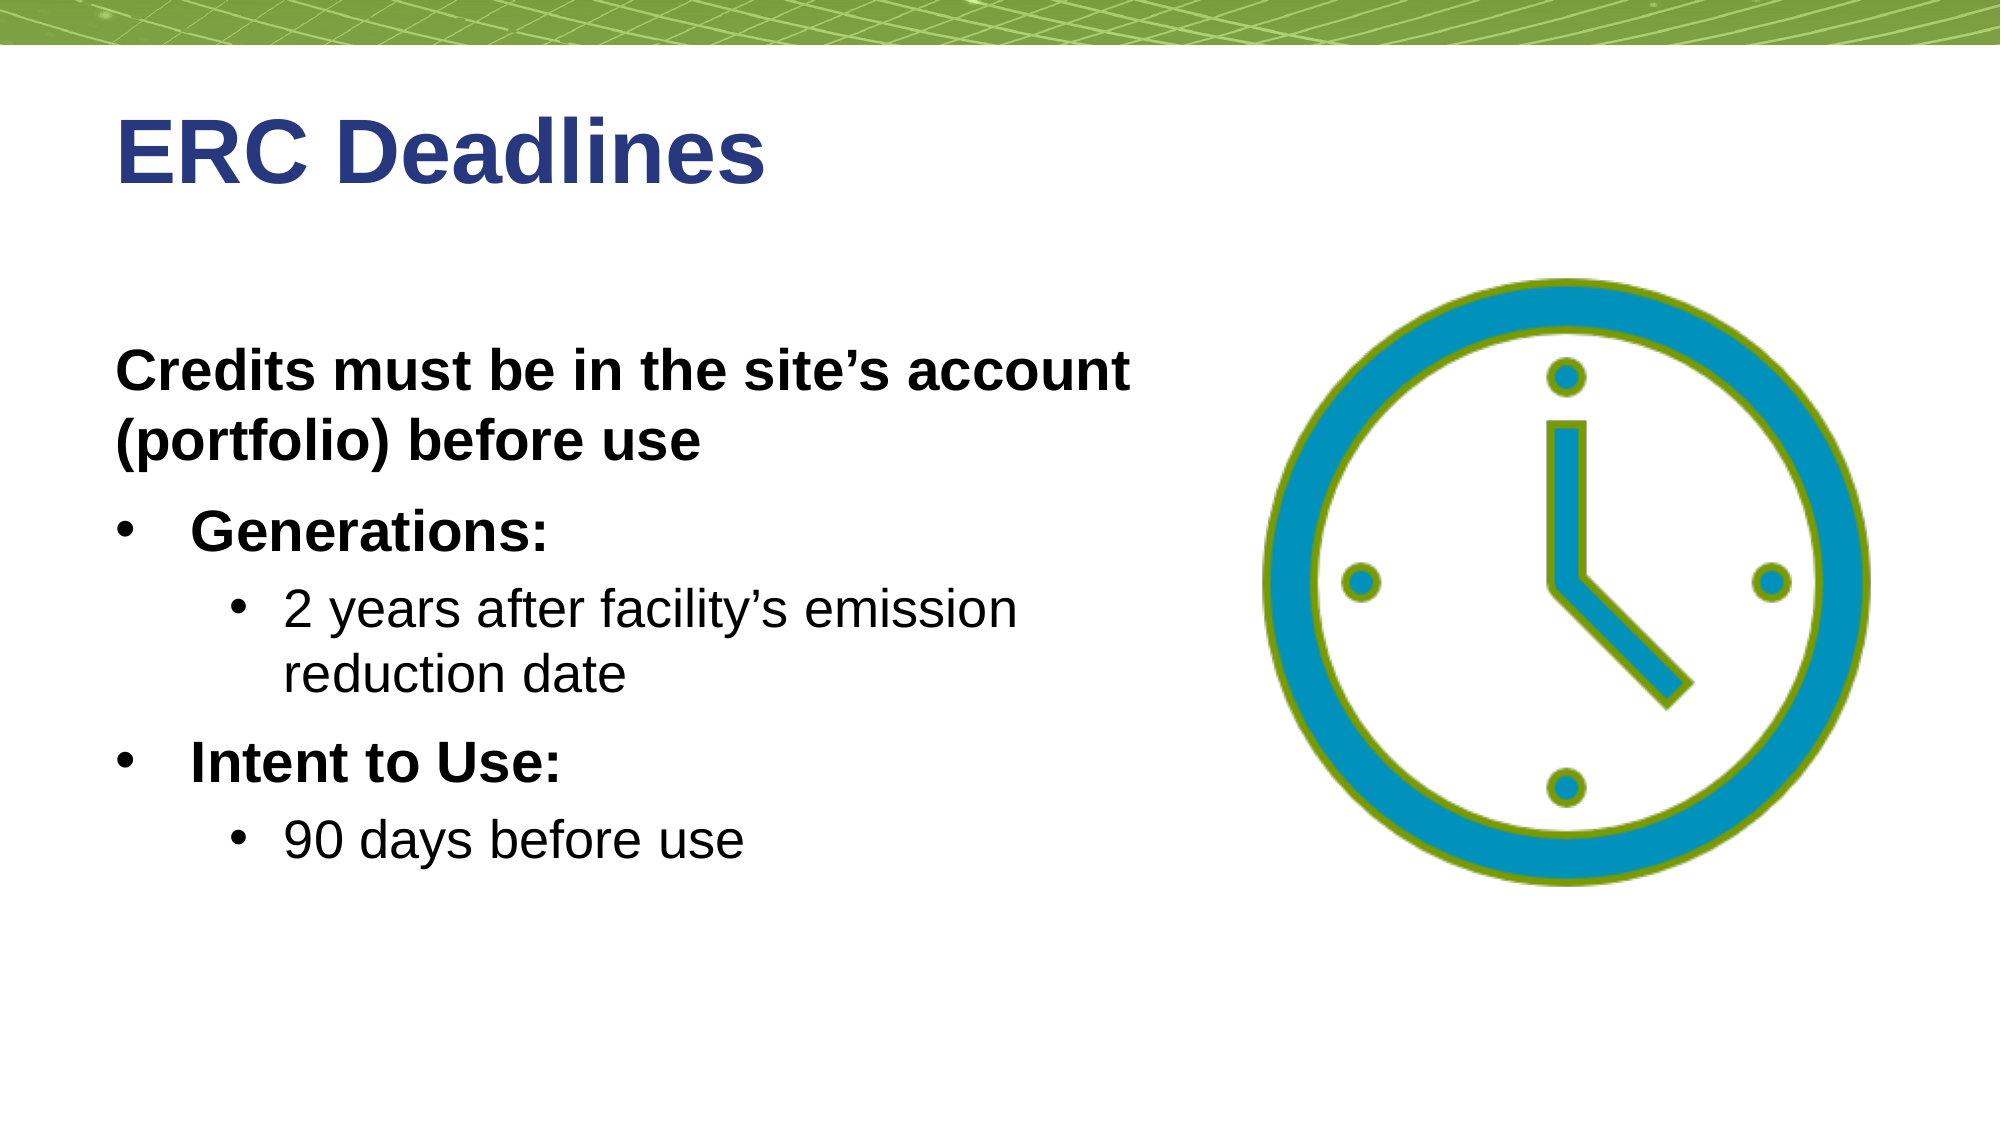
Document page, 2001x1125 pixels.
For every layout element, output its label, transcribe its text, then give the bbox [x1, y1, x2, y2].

list Credits must be in the site’s account (portfolio) before use Generations: 2 years after facility’s emission reduction date Intent to Use: 90 days before use [100, 324, 1188, 947]
title ERC Deadlines [100, 97, 1901, 218]
picture [1188, 204, 1946, 962]
picture [0, 0, 2000, 45]
